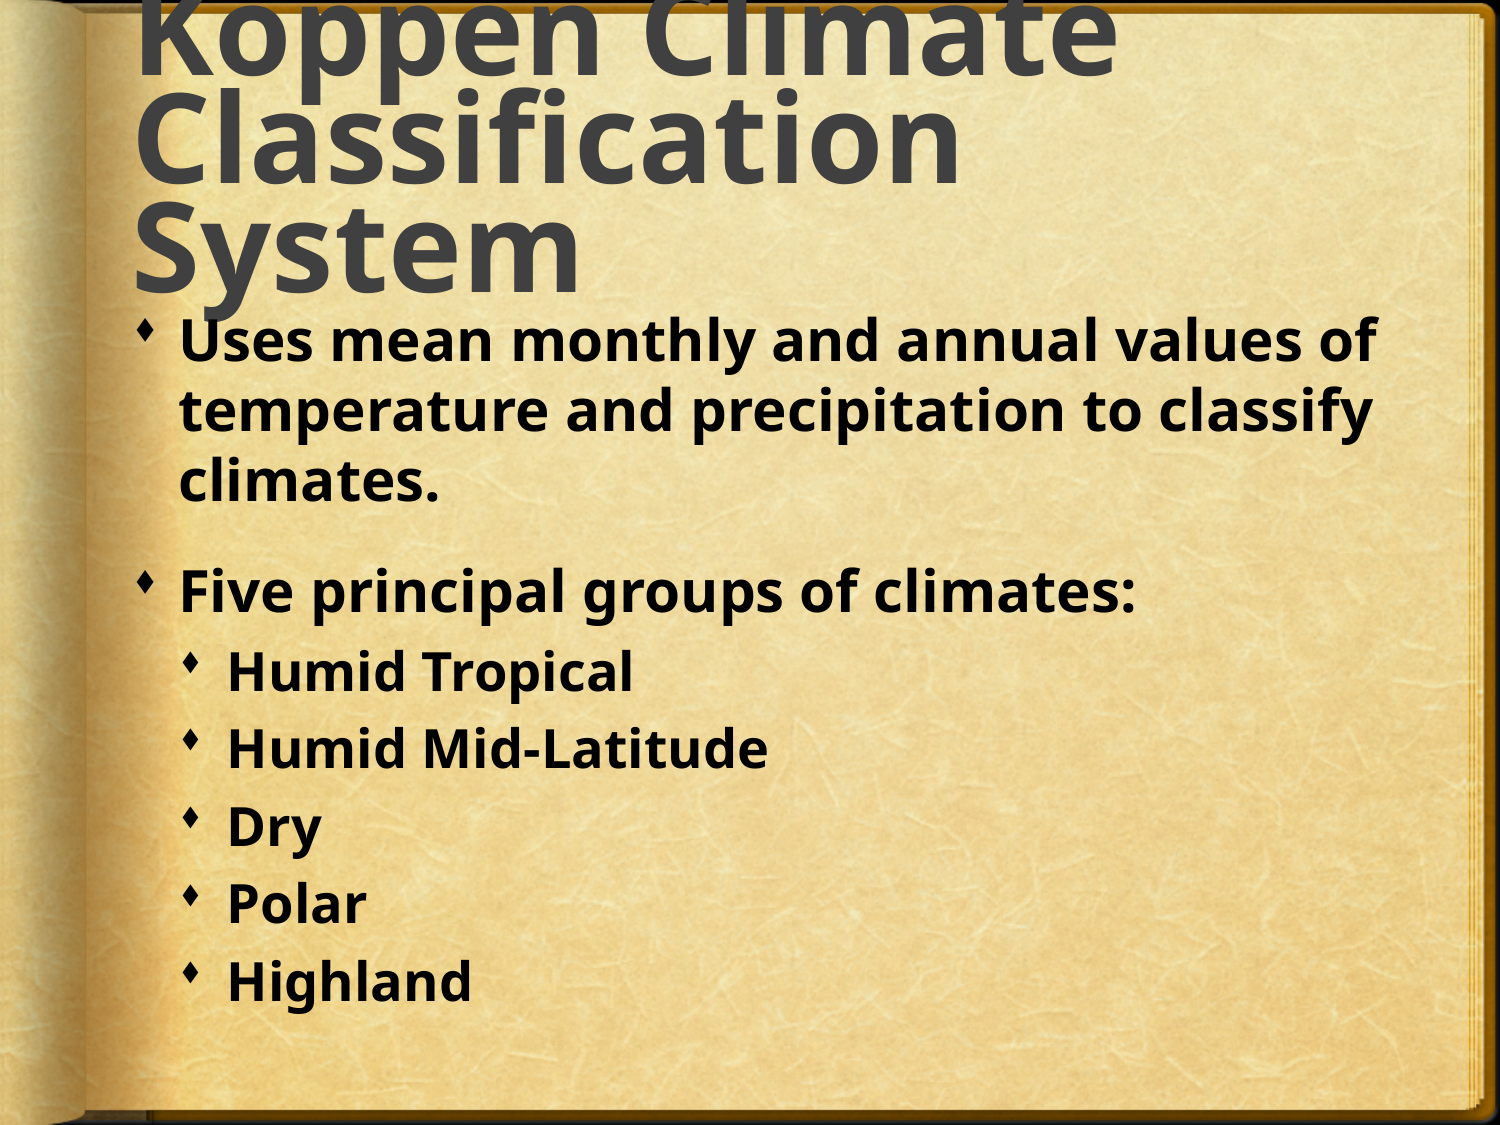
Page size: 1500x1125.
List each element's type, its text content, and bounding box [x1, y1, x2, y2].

list Uses mean monthly and annual values of temperature and precipitation to classify climates. Five principal groups of climates: Humid Tropical Humid Mid-Latitude Dry Polar Highland [116, 295, 1428, 1103]
picture [0, 0, 1500, 1125]
title Koppen Climate Classification System [116, 45, 1446, 265]
